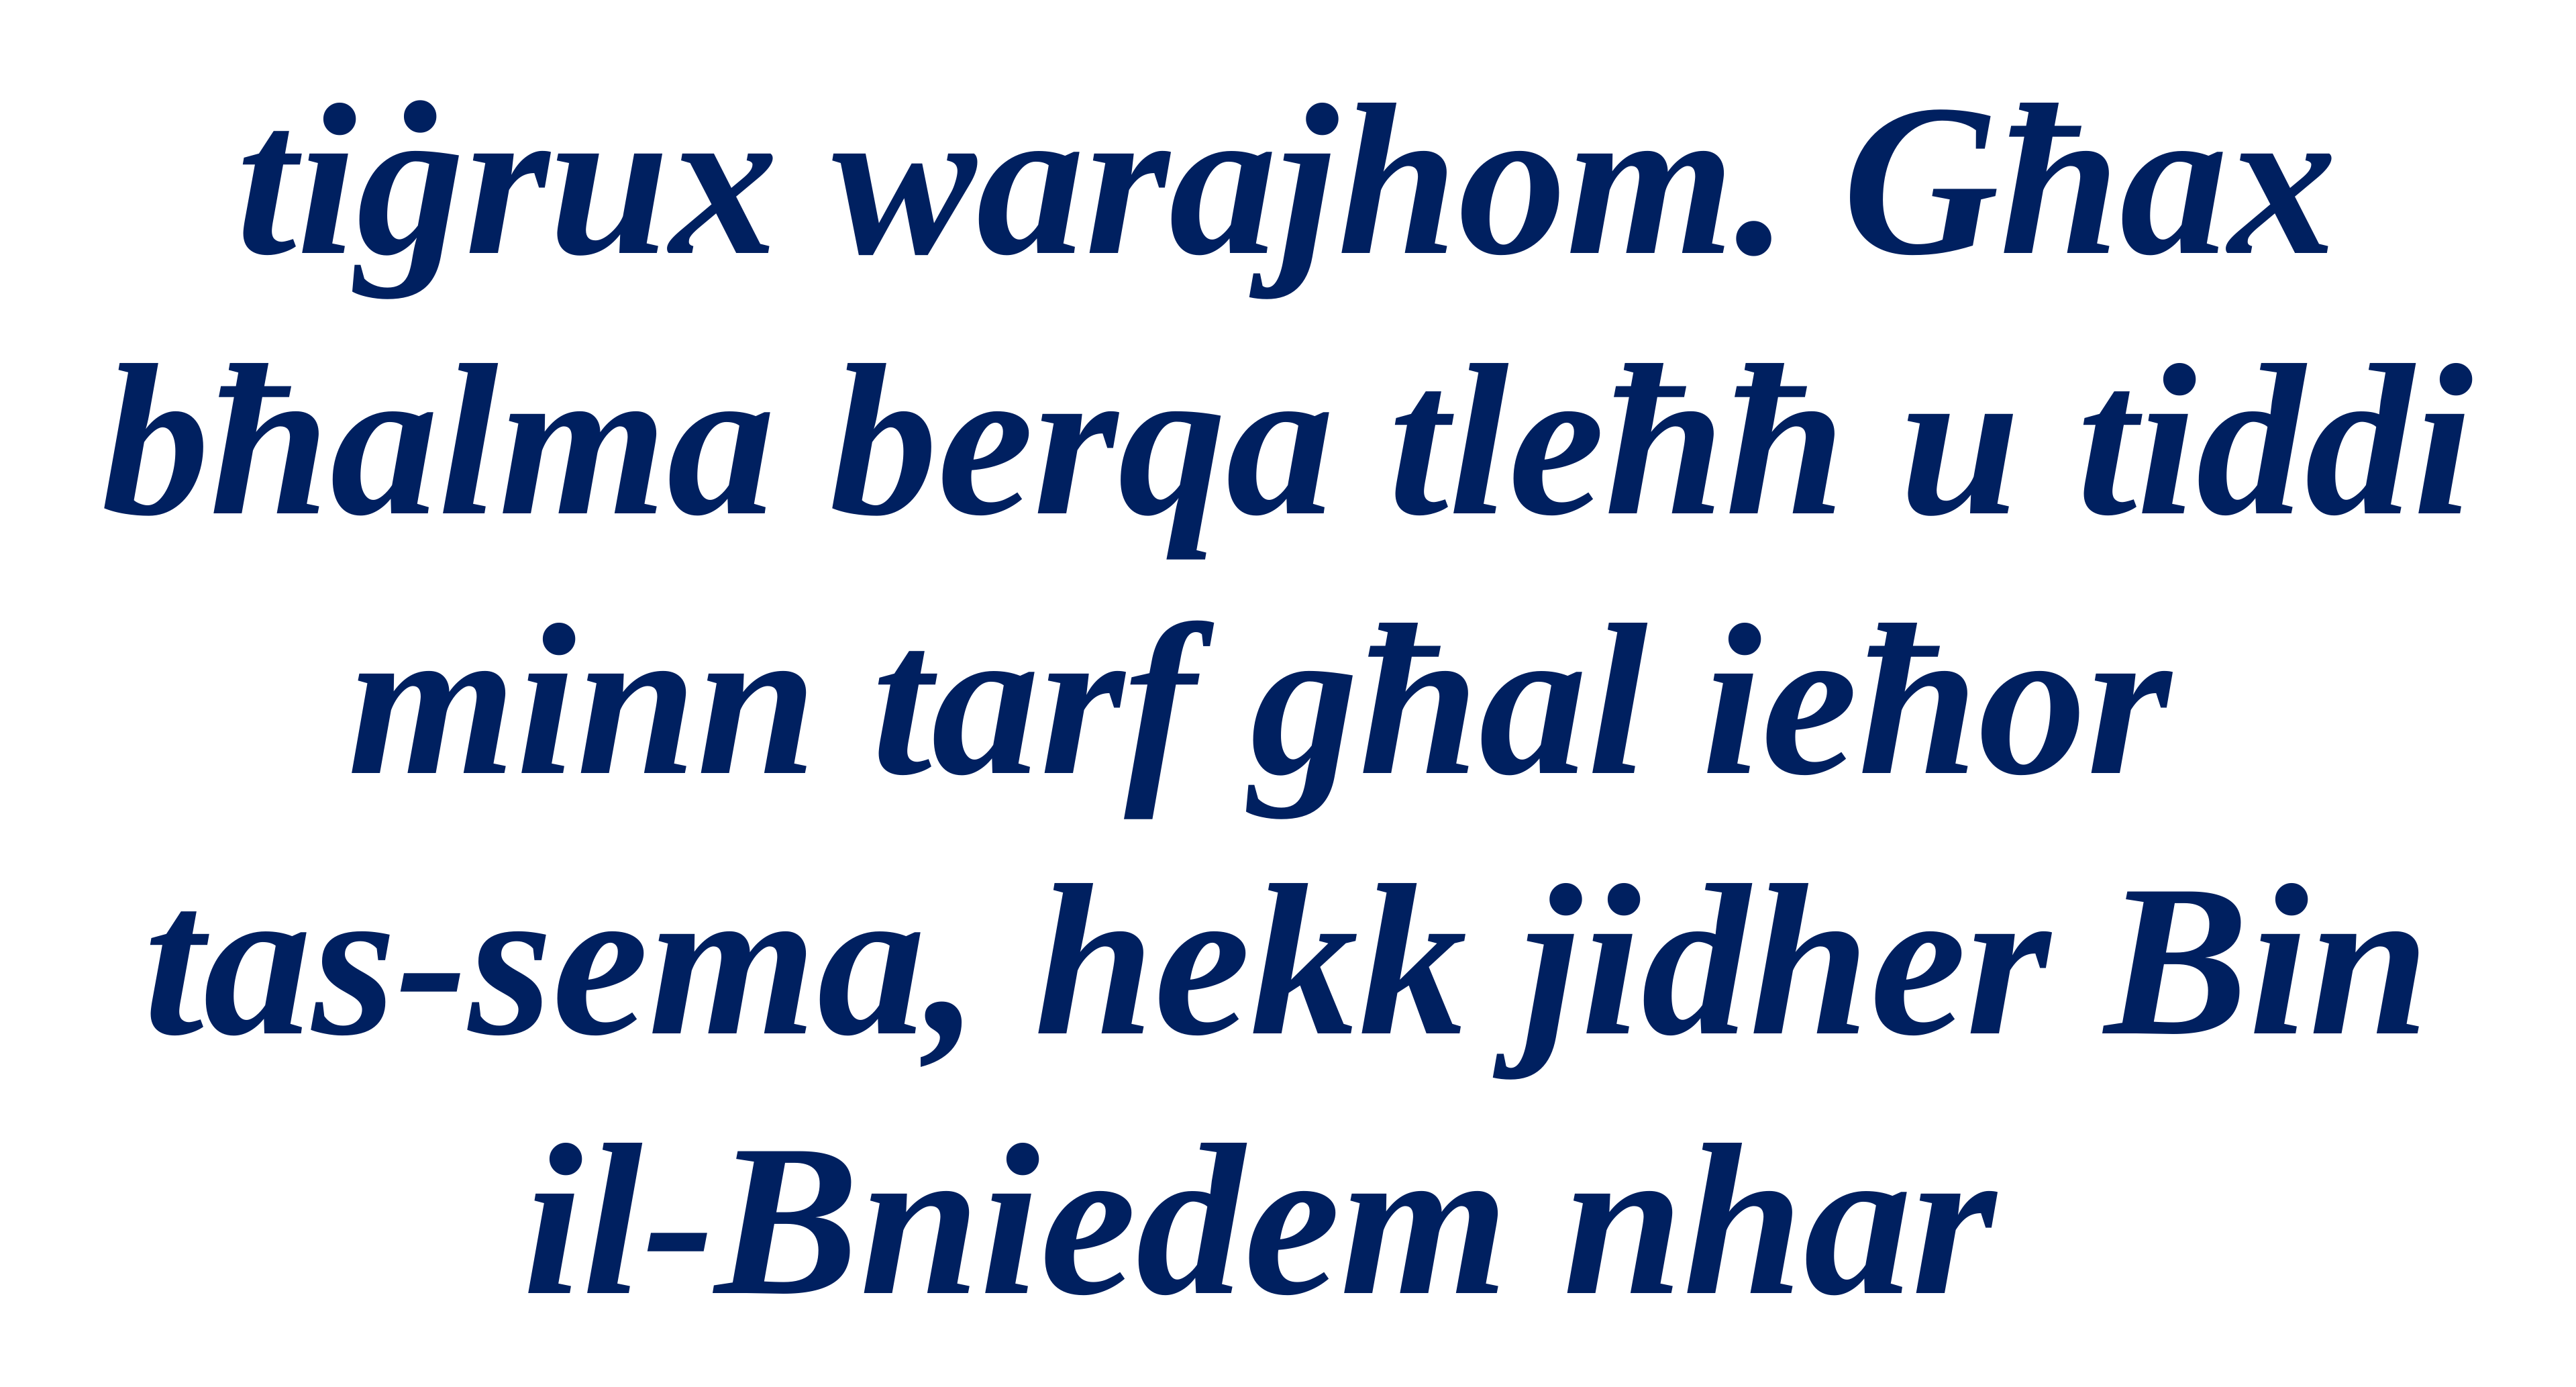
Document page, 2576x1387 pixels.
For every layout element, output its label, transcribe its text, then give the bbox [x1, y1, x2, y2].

text_box tiġrux warajhom. Għax bħalma berqa tleħħ u tiddi minn tarf għal ieħor tas-sema, hekk jidher Bin il-Bniedem nhar [49, 32, 2526, 1342]
